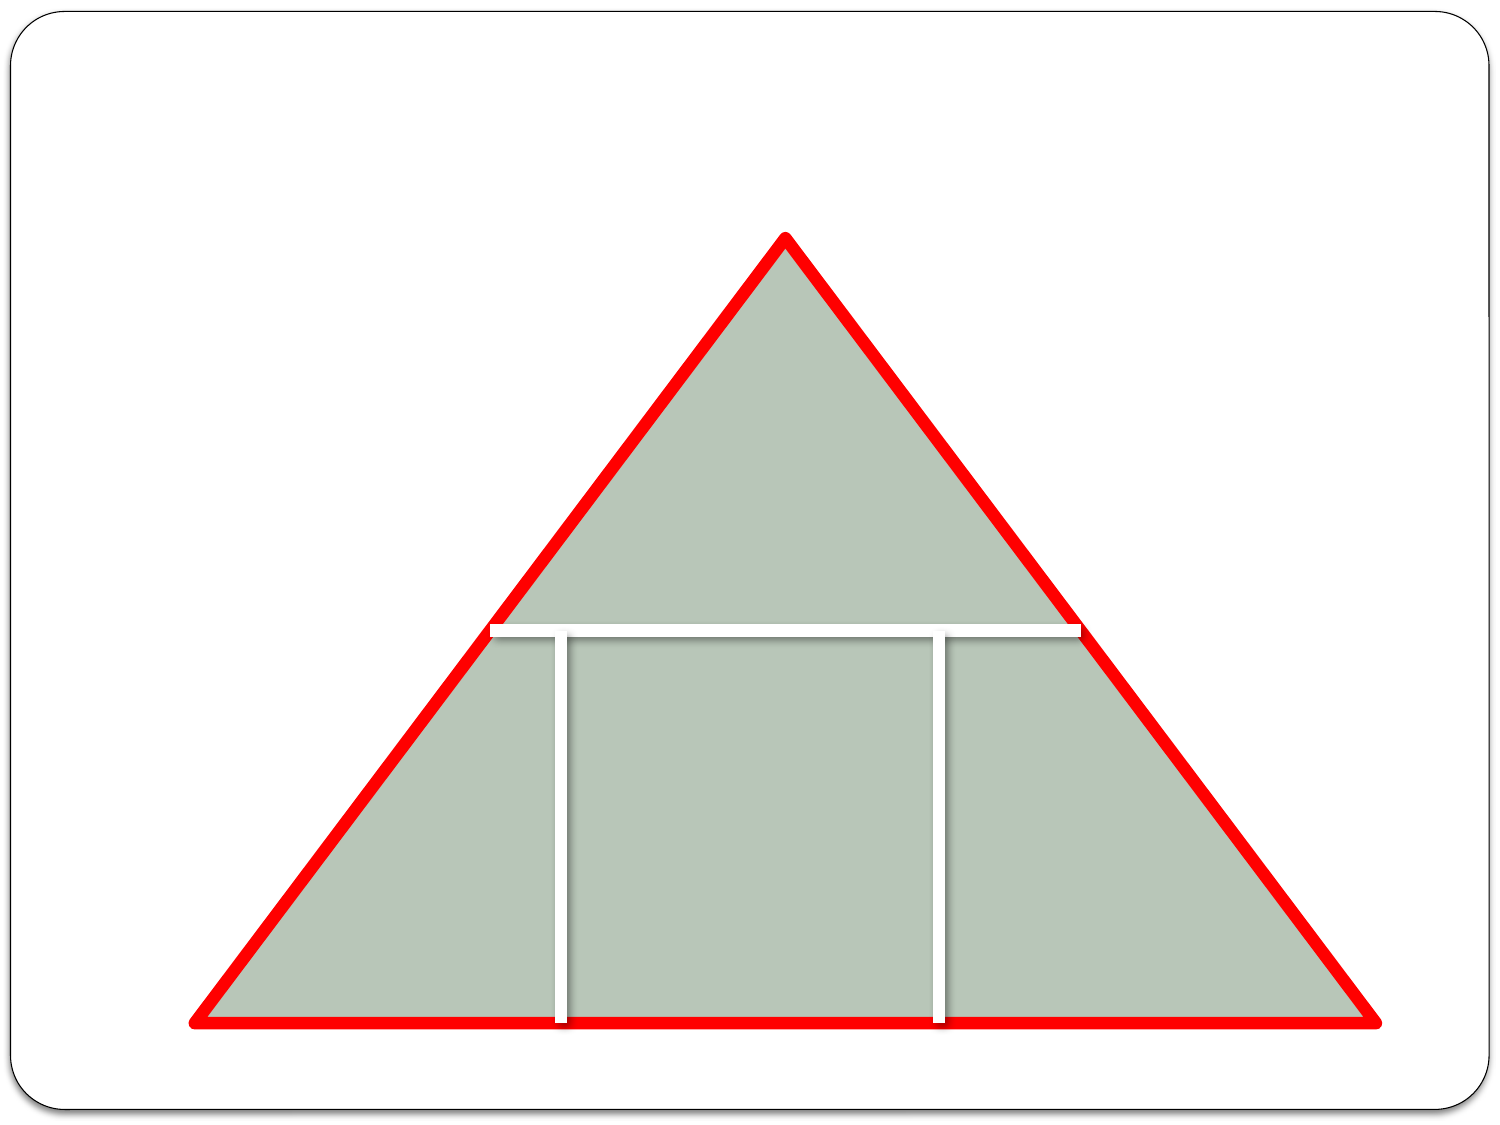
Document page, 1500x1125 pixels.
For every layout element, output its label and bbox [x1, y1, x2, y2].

text_box [193, 633, 553, 1025]
text_box [493, 237, 1077, 624]
text_box [954, 640, 1377, 1025]
text_box [576, 646, 931, 1025]
